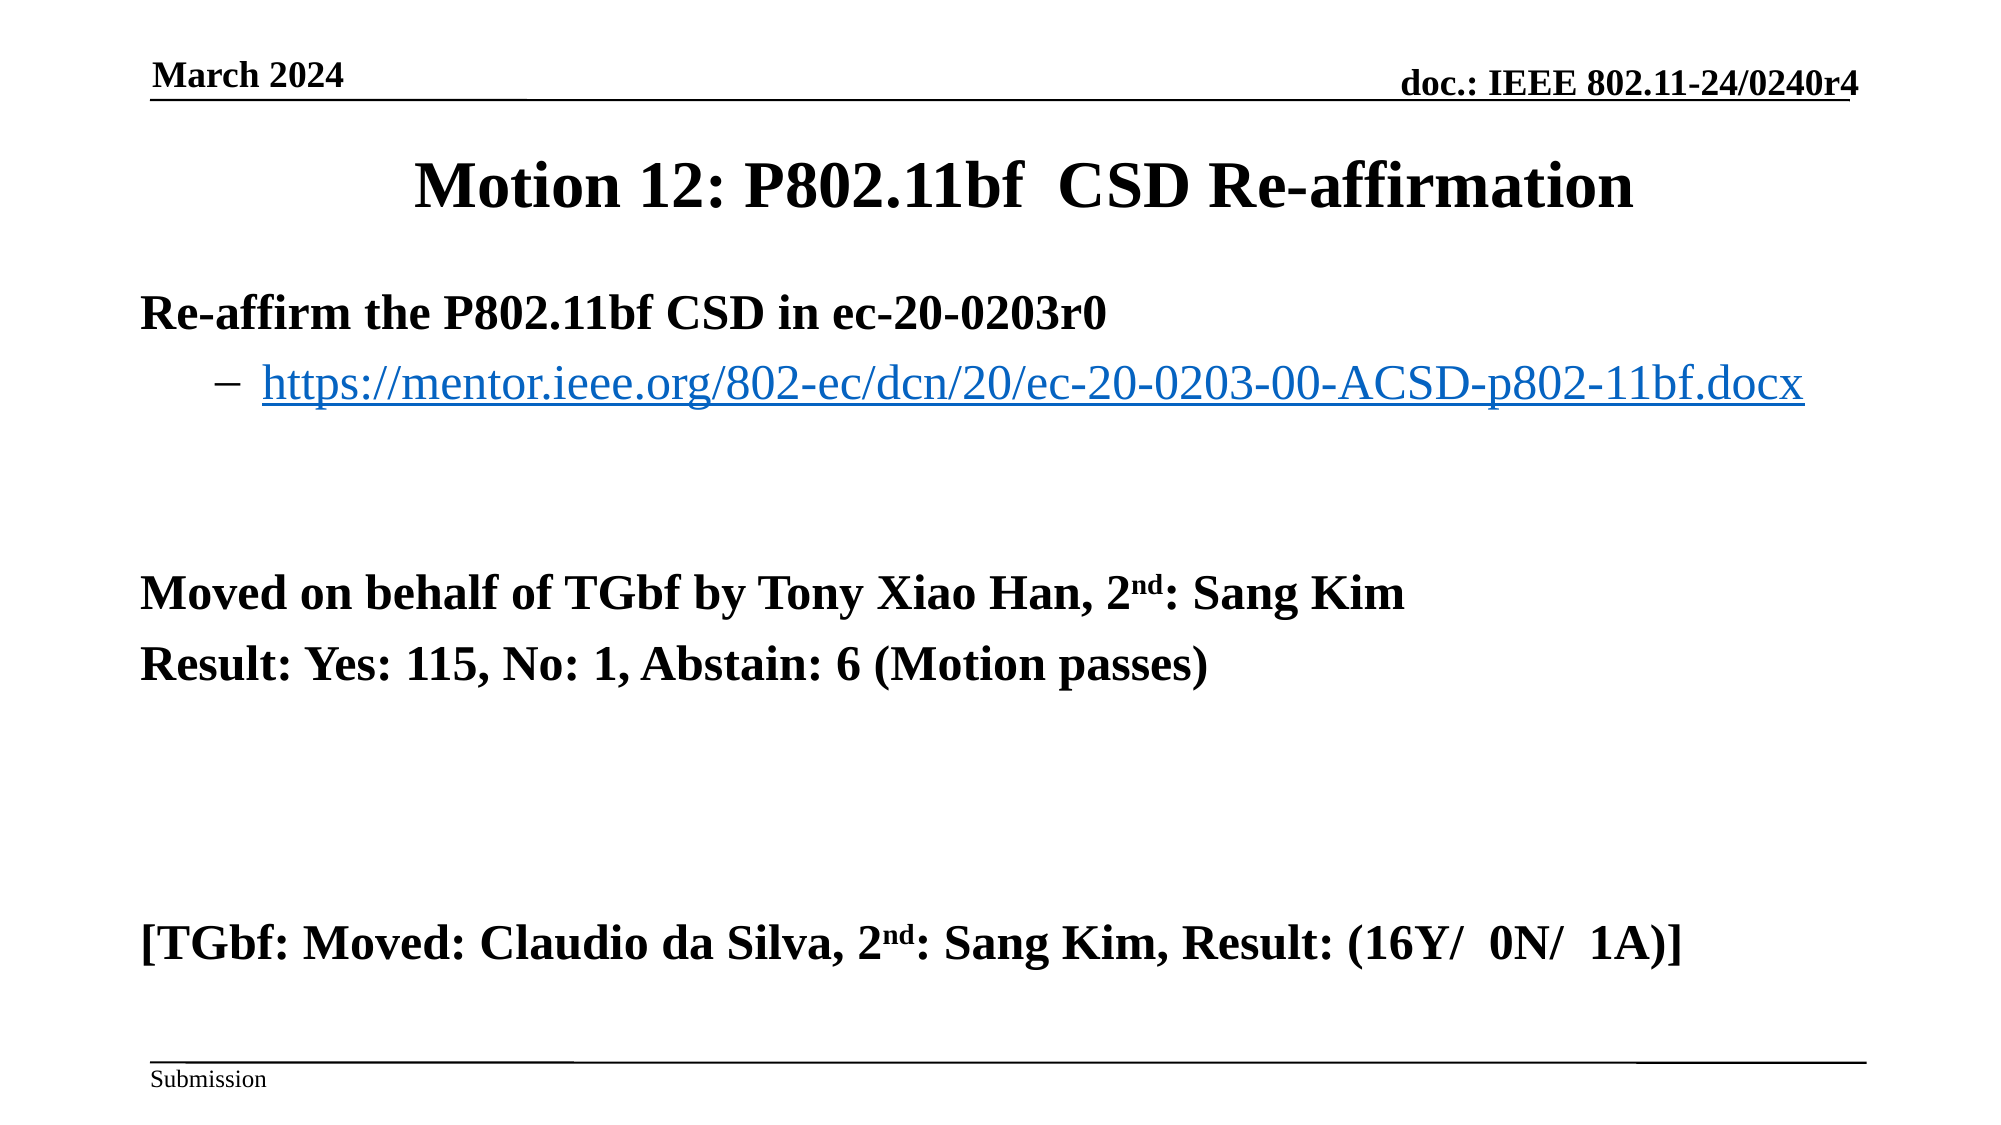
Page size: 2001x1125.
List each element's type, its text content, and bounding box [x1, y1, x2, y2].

text_box Motion 12: P802.11bf CSD Re-affirmation [337, 137, 1713, 212]
text_box Re-affirm the P802.11bf CSD in ec-20-0203r0 https://mentor.ieee.org/802-ec/dcn/20/ec-20-0203-00-ACSD-p802-11bf.docx Moved on behalf of TGbf by Tony Xiao Han, 2nd: Sang Kim Result: Yes: 115, No: 1, Abstain: 6 (Motion passes) [TGbf: Moved: Claudio da Silva, 2nd: Sang Kim, Result: (16Y/ 0N/ 1A)] [125, 212, 1888, 1013]
text_box March 2024 [137, 42, 548, 88]
